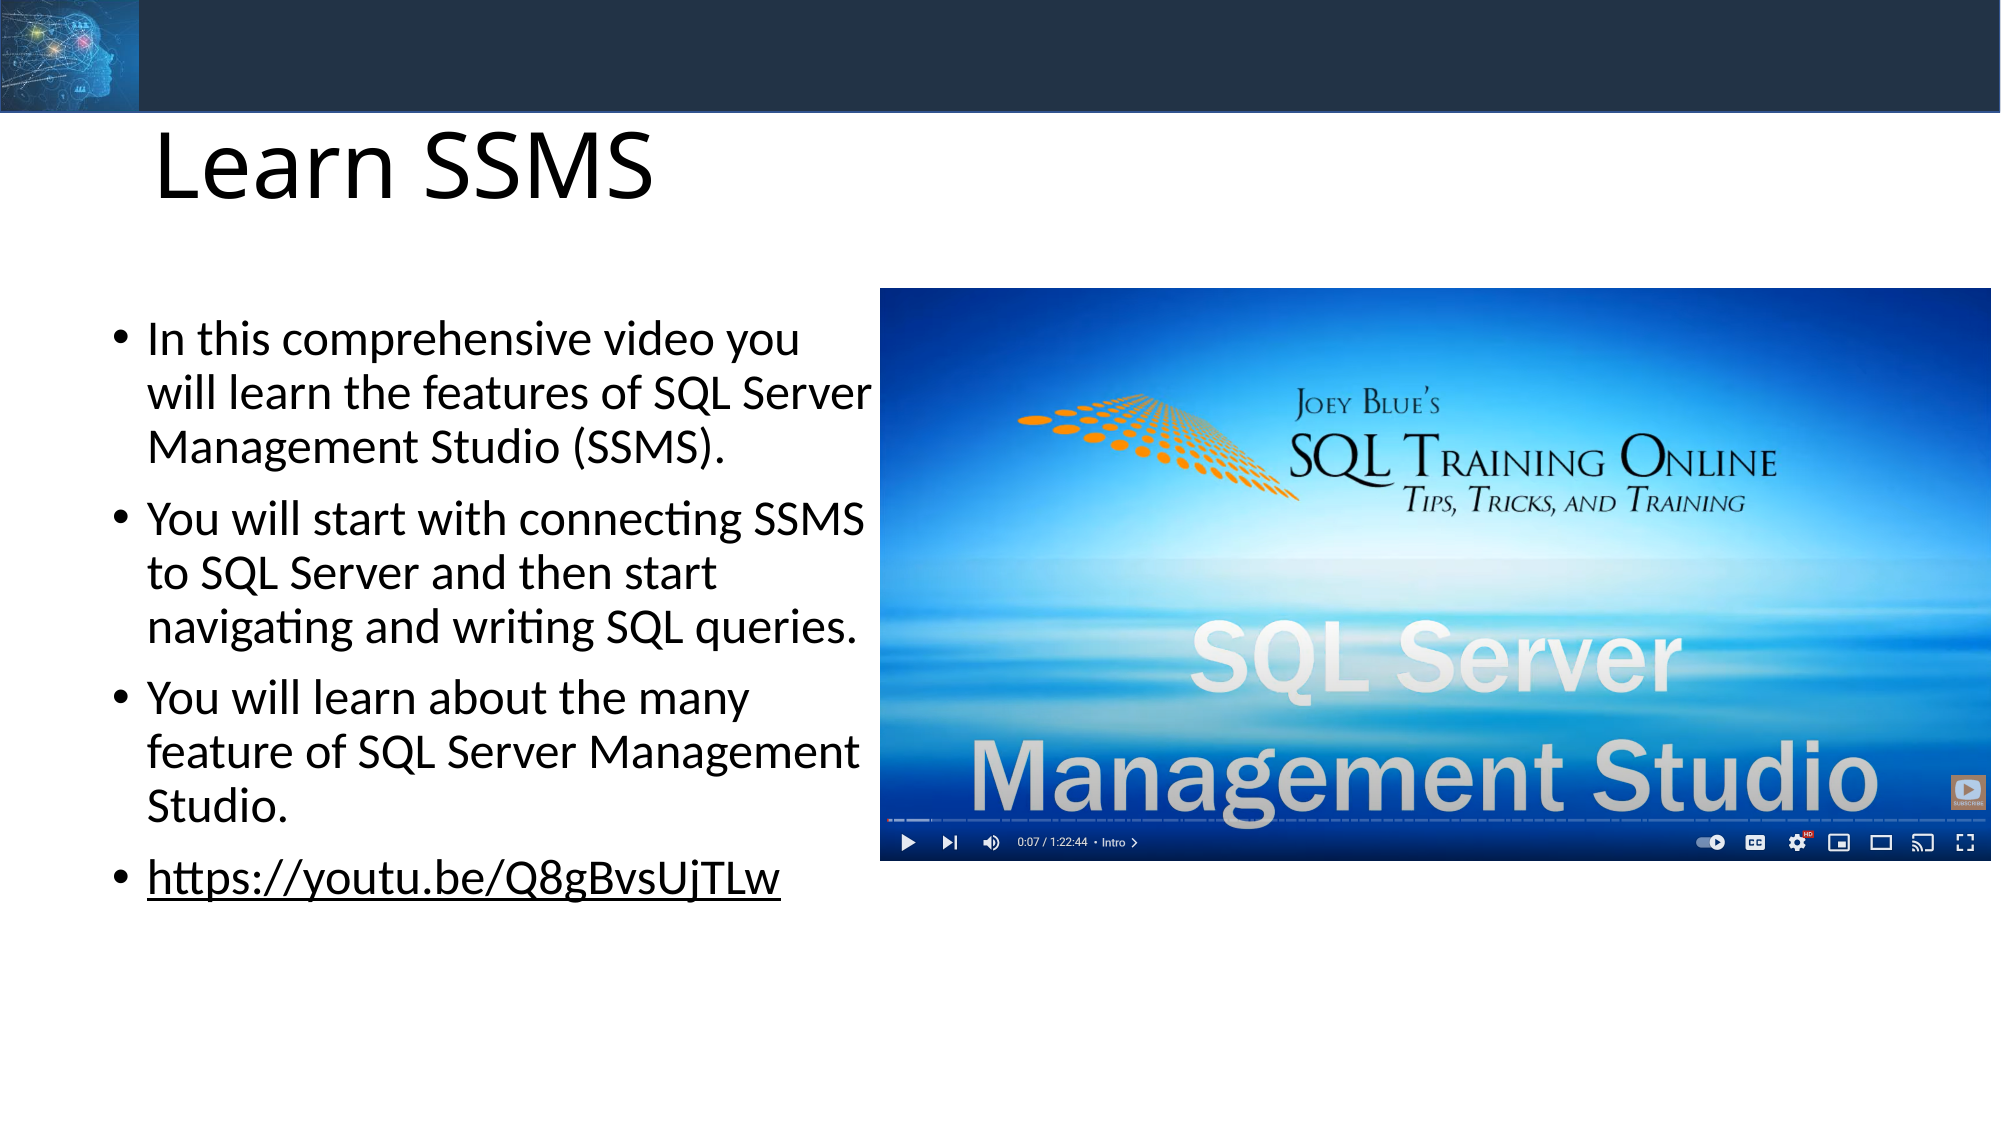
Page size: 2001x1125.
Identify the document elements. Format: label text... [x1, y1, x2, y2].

title Learn SSMS [137, 59, 1863, 278]
picture [2, 0, 139, 111]
picture [880, 288, 1991, 861]
list In this comprehensive video you will learn the features of SQL Server Management Studio (SSMS). You will start with connecting SSMS to SQL Server and then start navigating and writing SQL queries. You will learn about the many feature of SQL Server Management Studio. https://youtu.be/Q8gBvsUjTLw [97, 304, 890, 1019]
